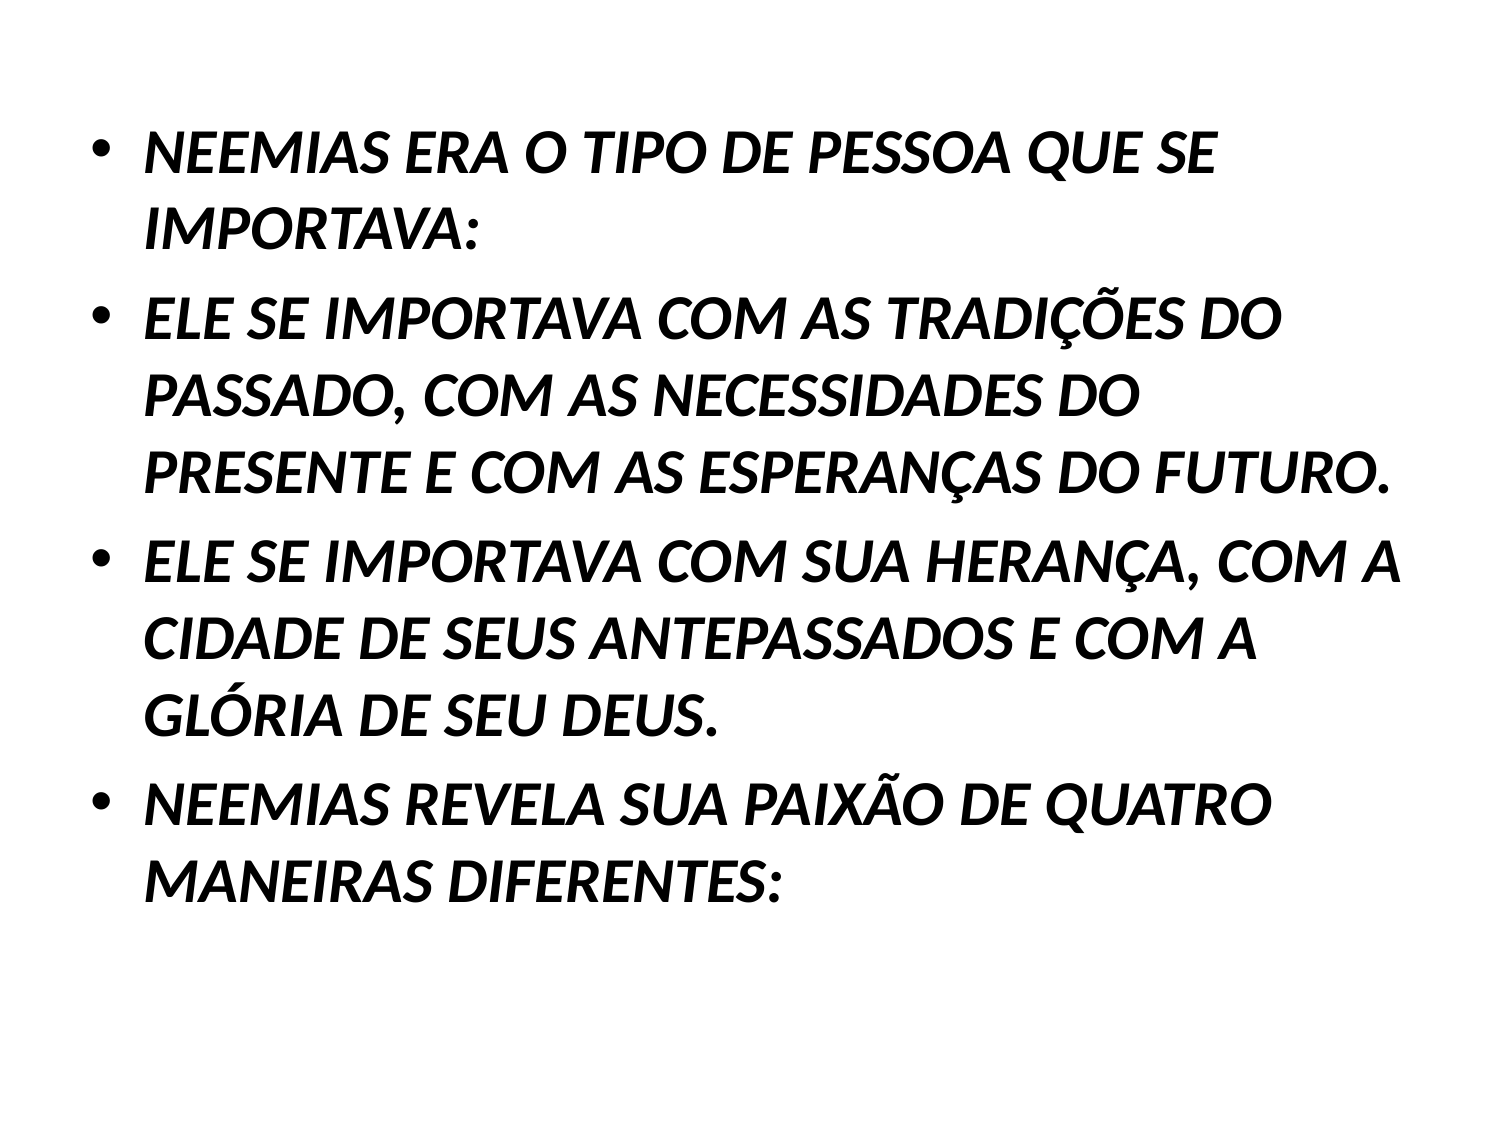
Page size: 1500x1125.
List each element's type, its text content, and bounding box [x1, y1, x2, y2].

list NEEMIAS ERA O TIPO DE PESSOA QUE SE IMPORTAVA: ELE SE IMPORTAVA COM AS TRADIÇÕES DO PASSADO, COM AS NECESSIDADES DO PRESENTE E COM AS ESPERANÇAS DO FUTURO. ELE SE IMPORTAVA COM SUA HERANÇA, COM A CIDADE DE SEUS ANTEPASSADOS E COM A GLÓRIA DE SEU DEUS. NEEMIAS REVELA SUA PAIXÃO DE QUATRO MANEIRAS DIFERENTES: [75, 101, 1425, 1005]
